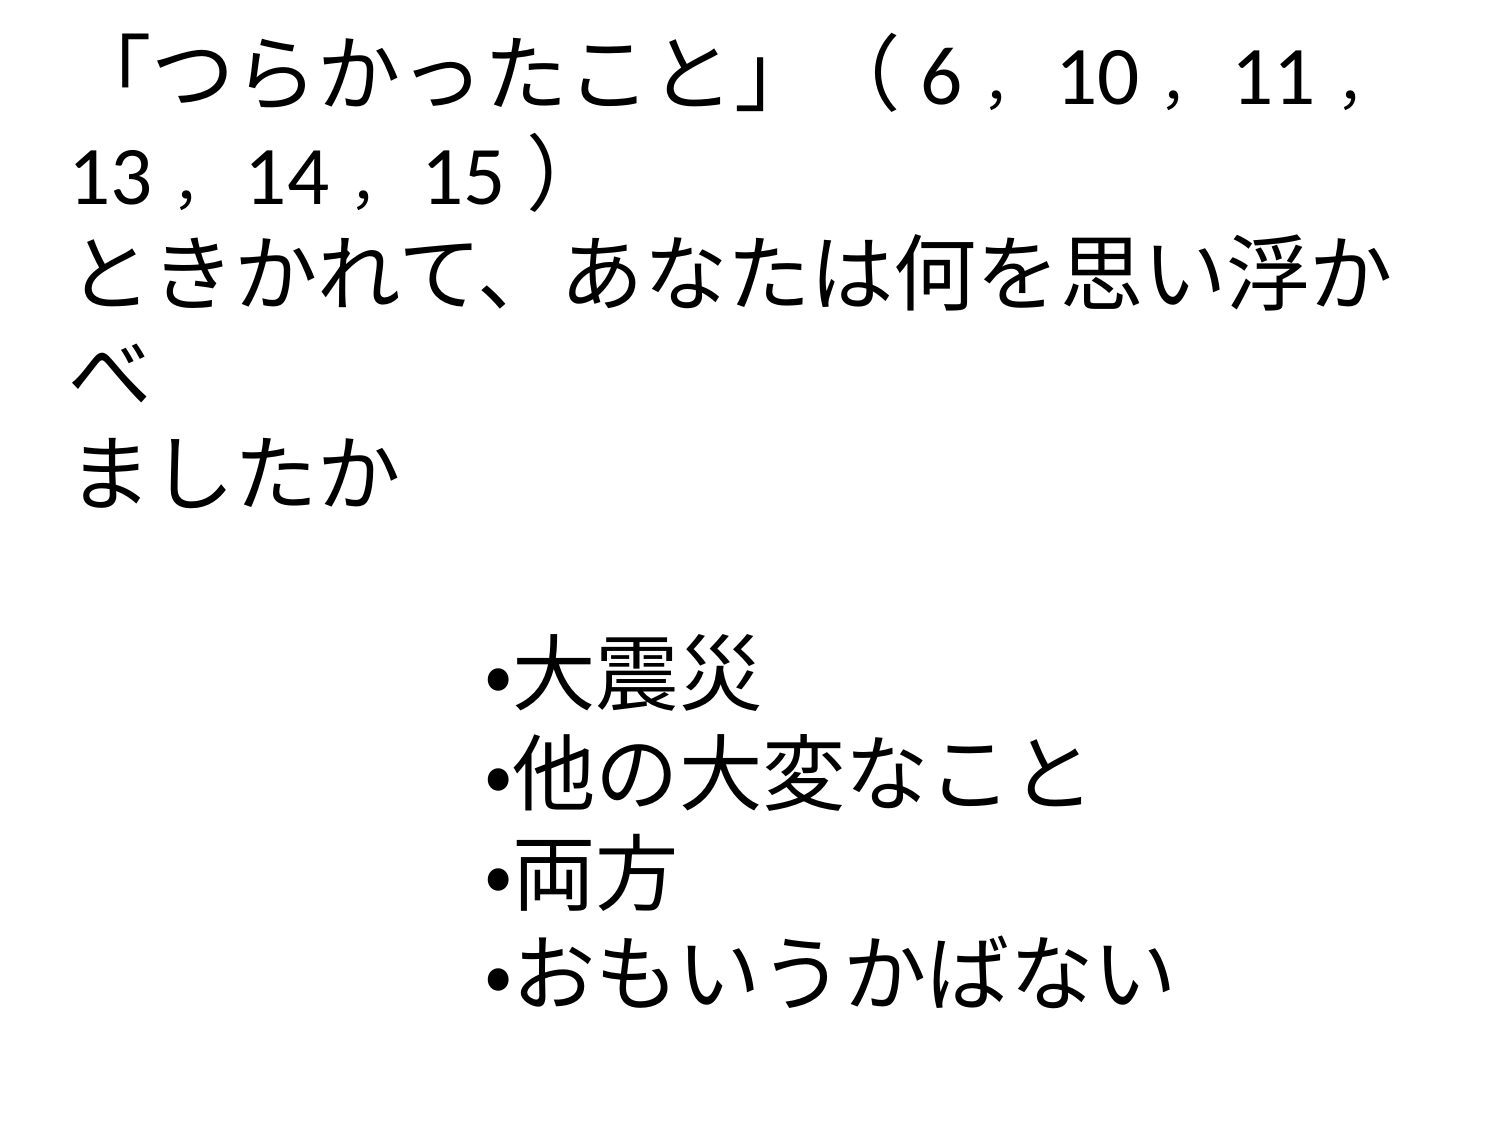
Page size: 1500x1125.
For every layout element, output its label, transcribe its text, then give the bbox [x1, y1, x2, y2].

title 「つらかったこと」（6，10，11，13，14，15） ときかれて、あなたは何を思い浮かべ ましたか ・大震災 ・他の大変なこと ・両方 ・おもいうかばない [53, 42, 1447, 1000]
